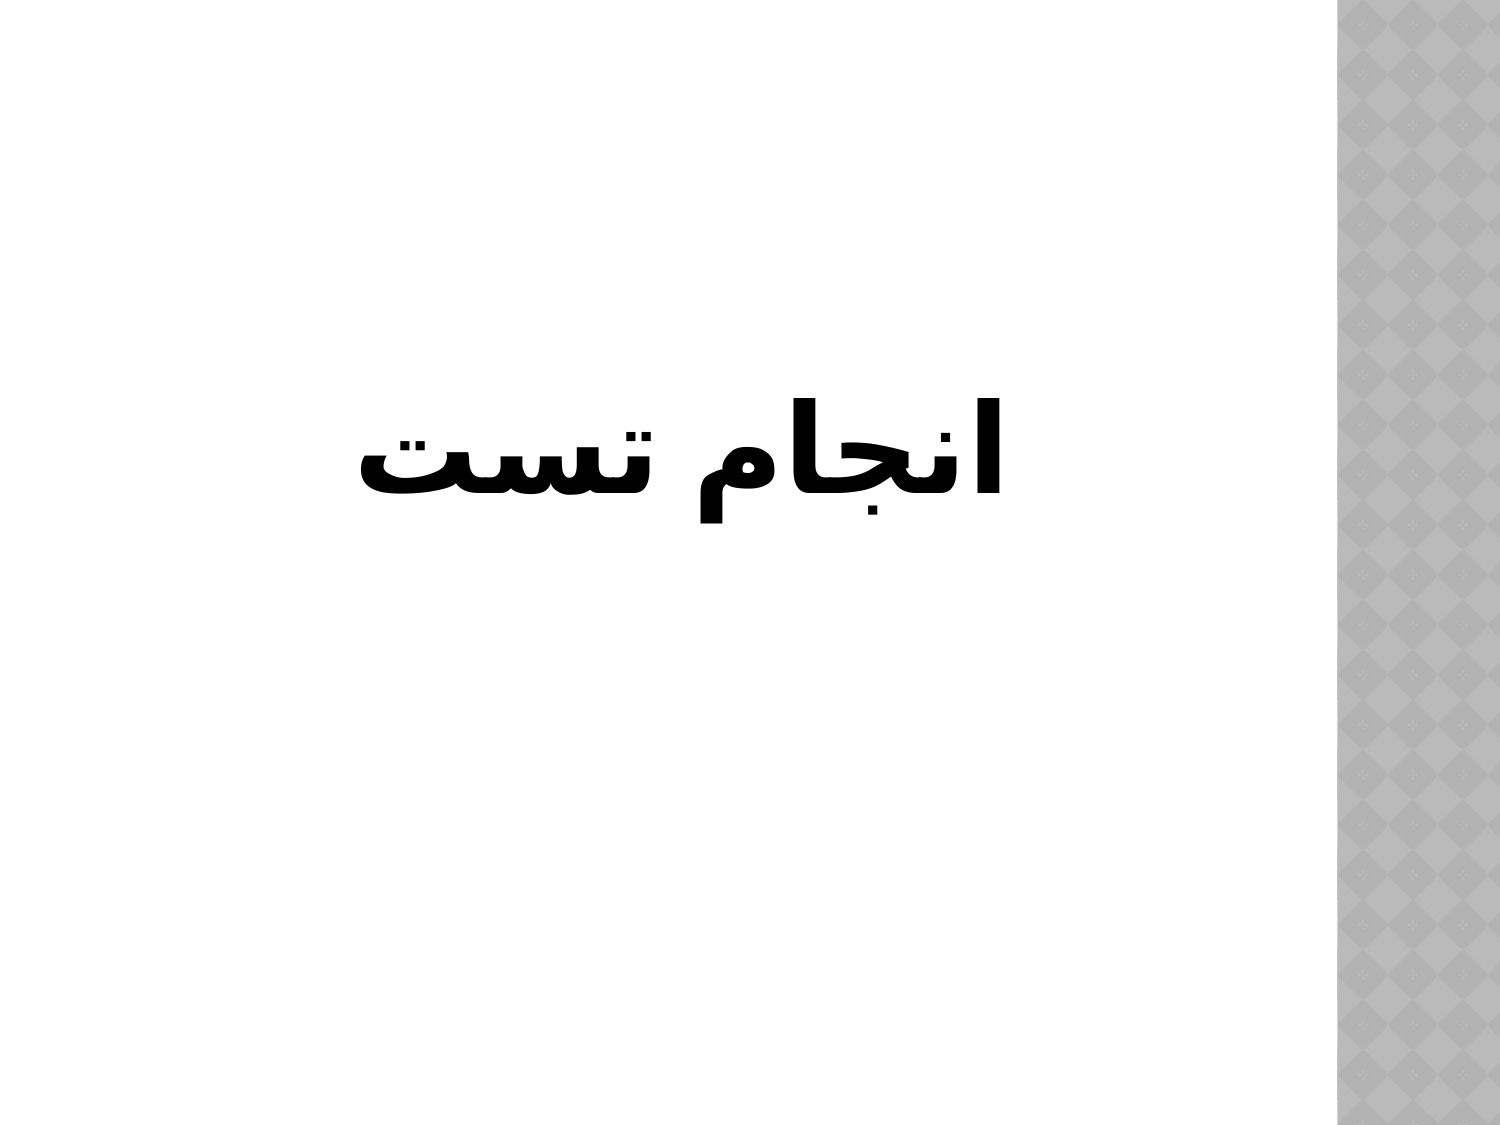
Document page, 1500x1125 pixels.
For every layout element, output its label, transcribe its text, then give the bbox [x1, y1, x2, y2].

title انجام تست [88, 125, 1276, 669]
